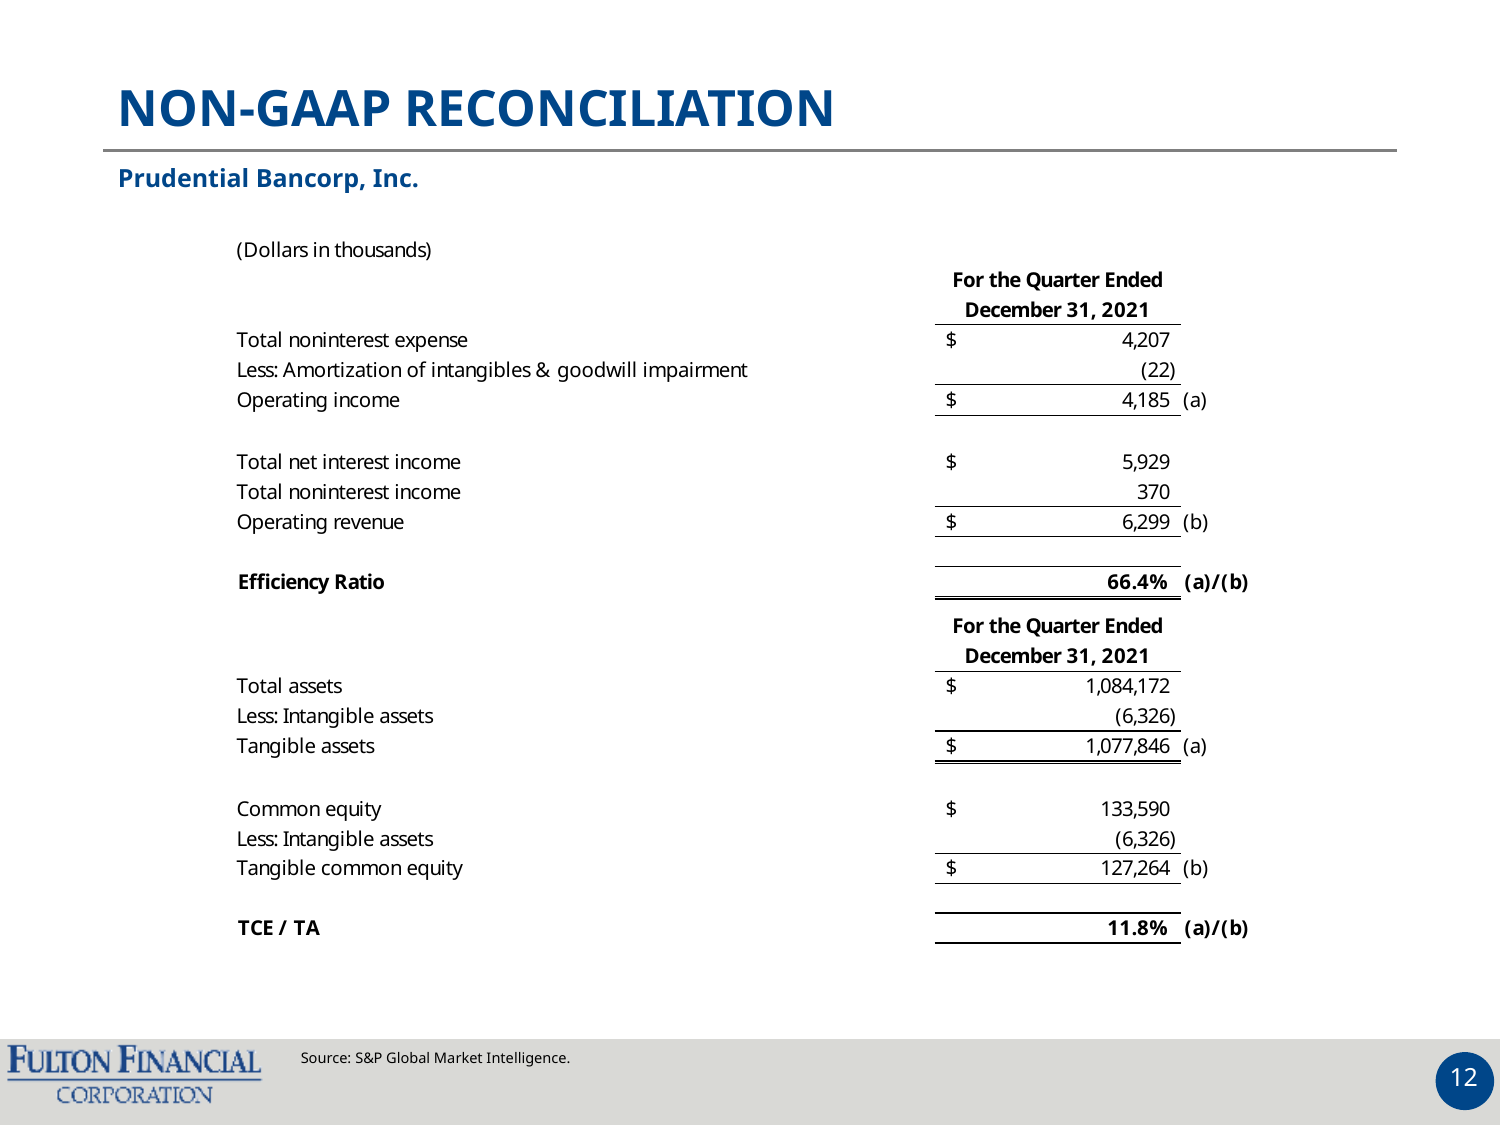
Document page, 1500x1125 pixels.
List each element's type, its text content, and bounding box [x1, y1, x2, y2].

list Source: S&P Global Market Intelligence. [286, 1043, 1397, 1114]
slide_number 12 [1428, 1049, 1500, 1109]
title NON-GAAP RECONCILIATION [103, 75, 1397, 154]
picture [3, 1039, 269, 1121]
text_box Prudential Bancorp, Inc. [102, 152, 488, 203]
picture [232, 234, 1268, 946]
